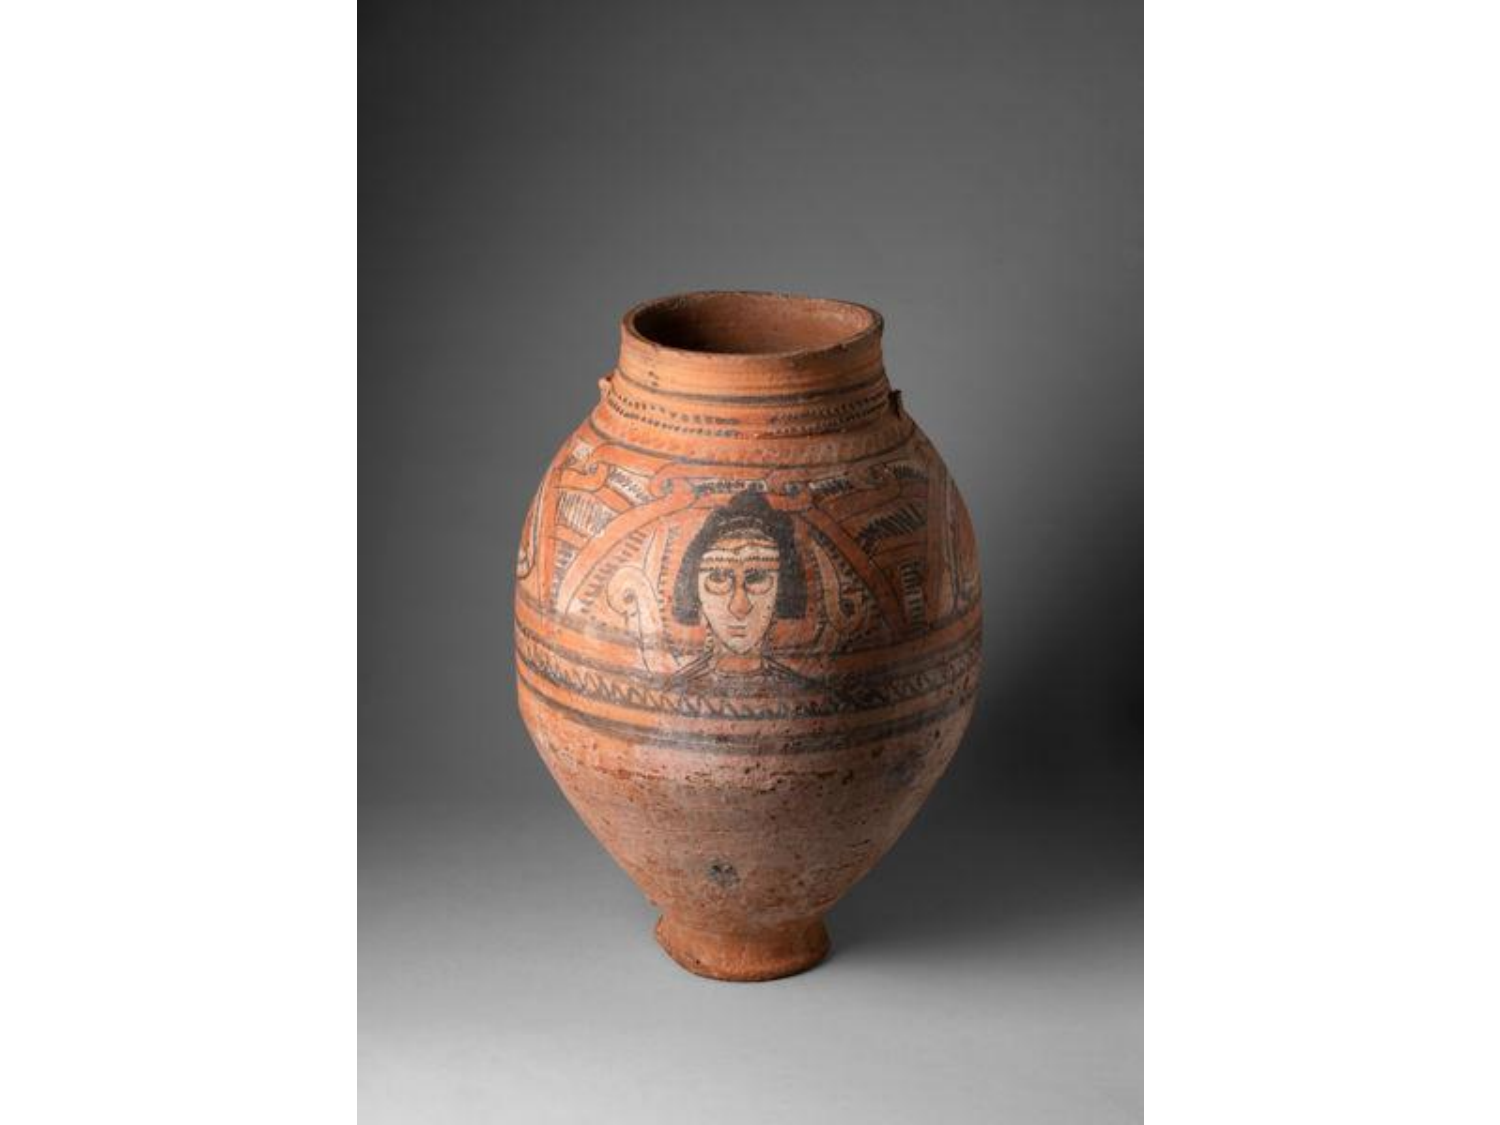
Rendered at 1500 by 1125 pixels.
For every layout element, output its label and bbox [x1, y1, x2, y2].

picture [356, 0, 1144, 1125]
